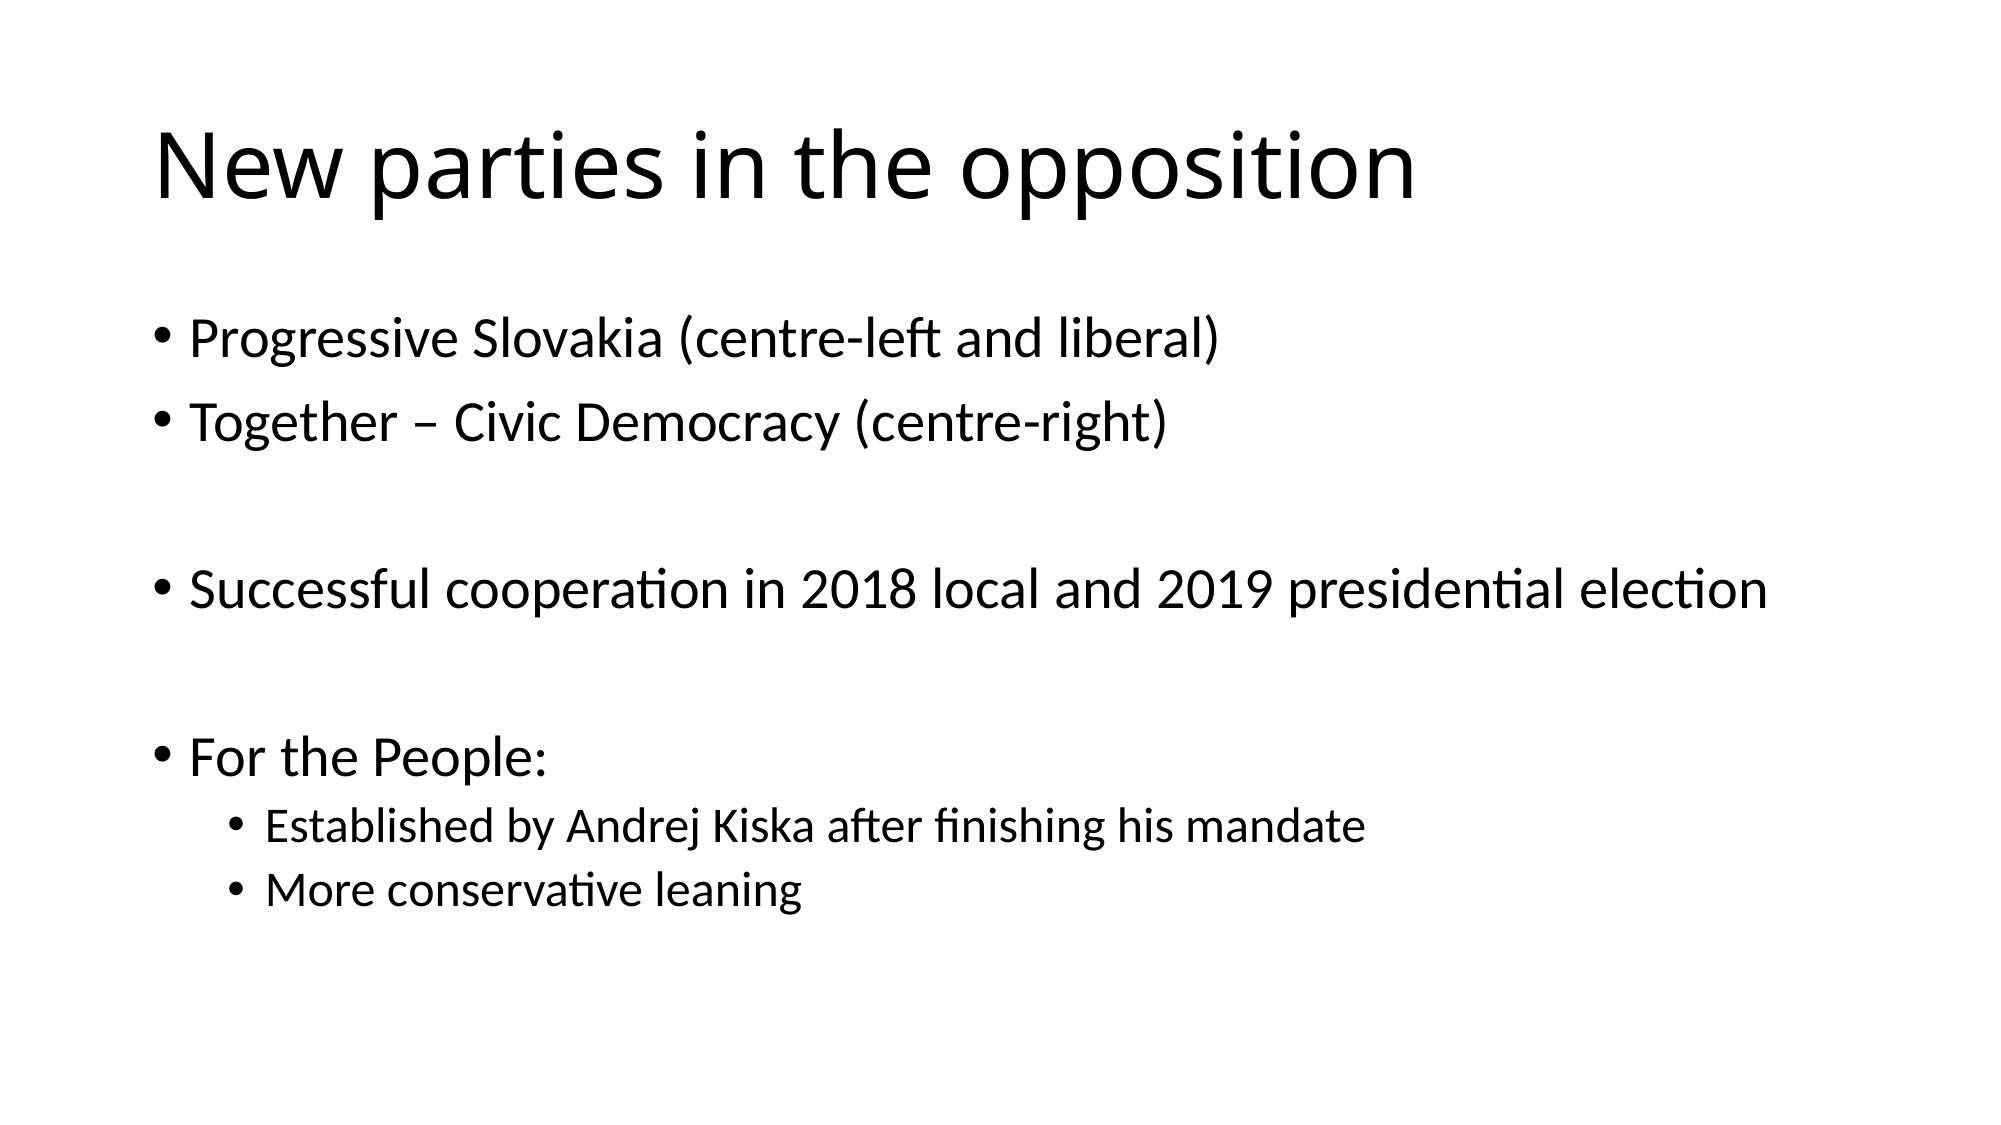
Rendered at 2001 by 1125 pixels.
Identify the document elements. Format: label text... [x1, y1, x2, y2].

list Progressive Slovakia (centre-left and liberal) Together – Civic Democracy (centre-right) Successful cooperation in 2018 local and 2019 presidential election For the People: Established by Andrej Kiska after finishing his mandate More conservative leaning [137, 299, 1863, 1014]
title New parties in the opposition [137, 59, 1863, 278]
